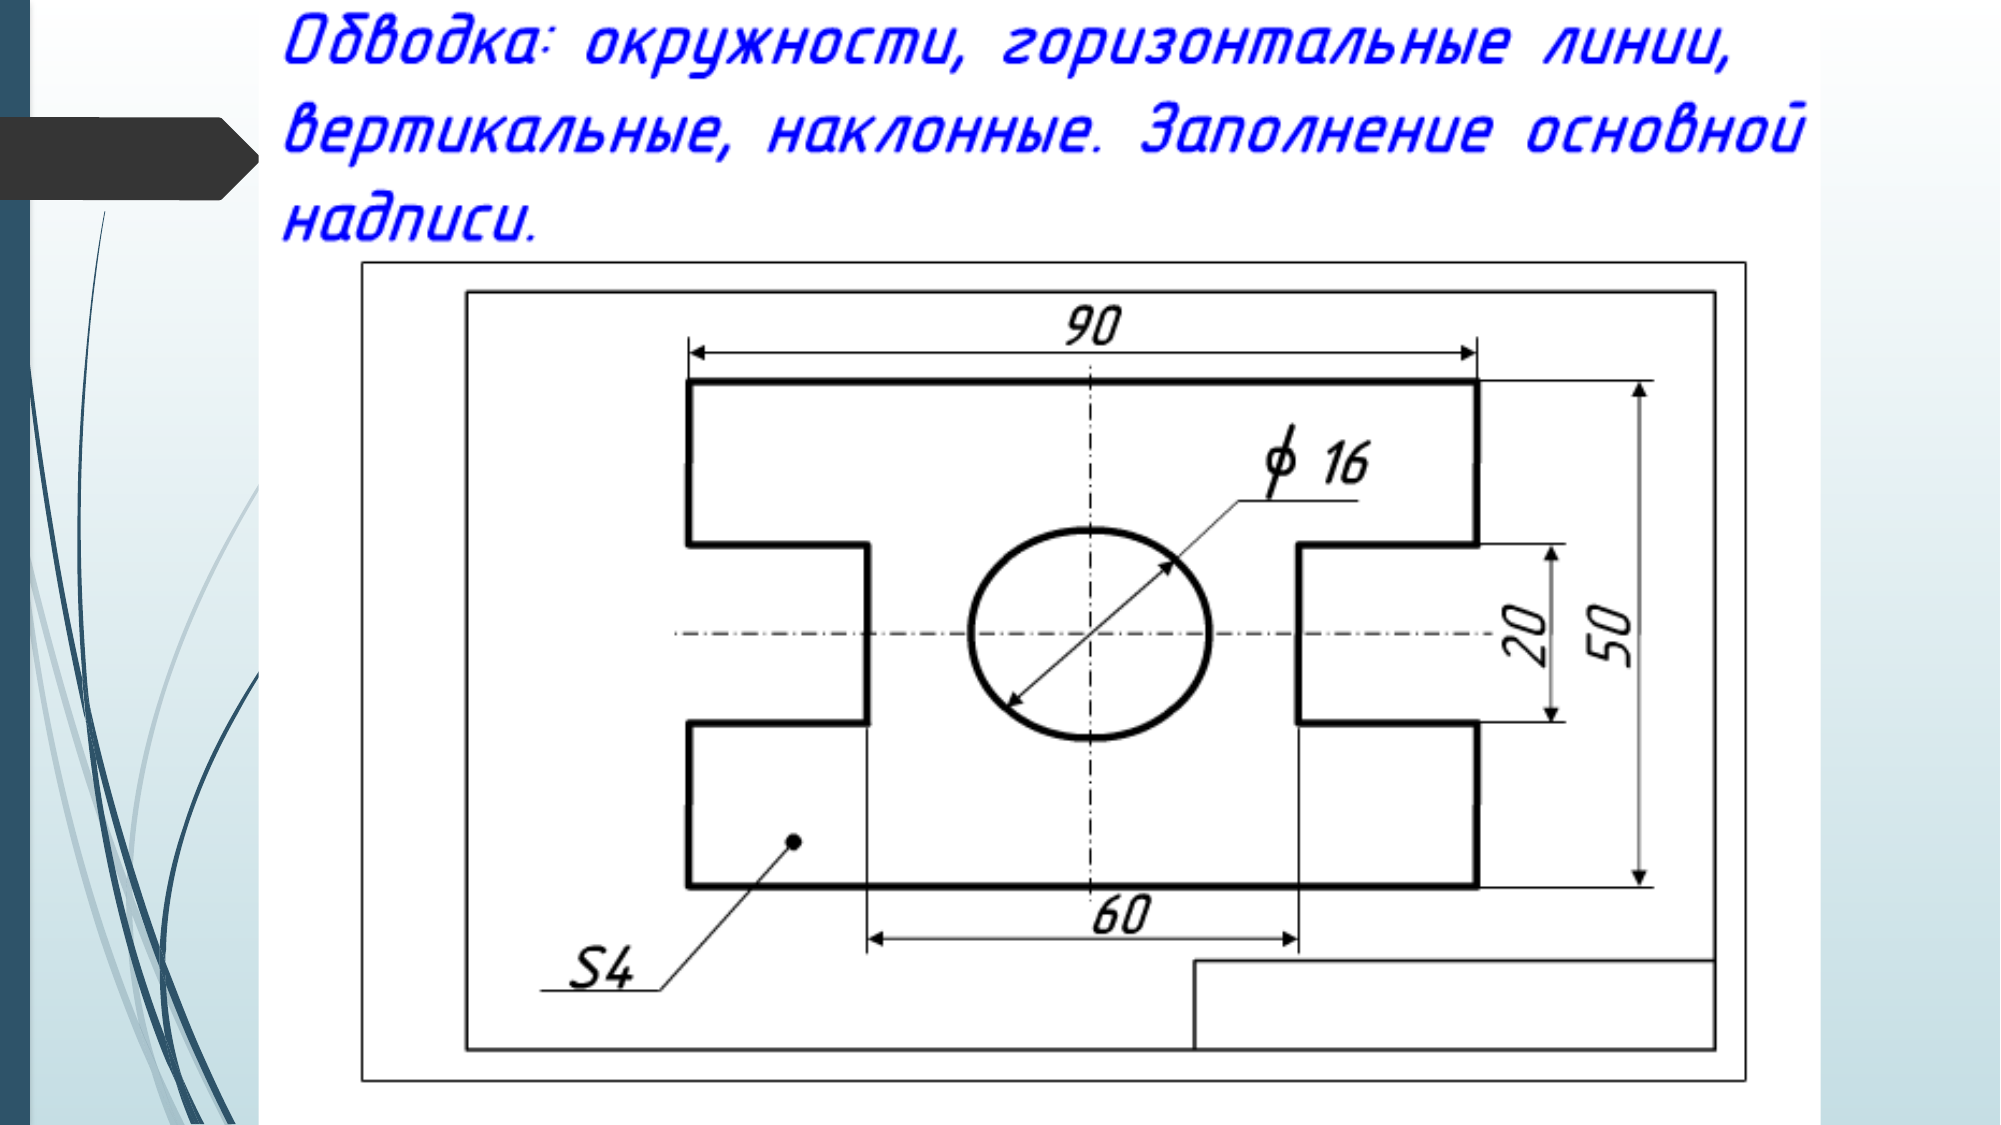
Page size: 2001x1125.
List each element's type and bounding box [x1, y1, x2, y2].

list [258, 0, 1821, 1125]
